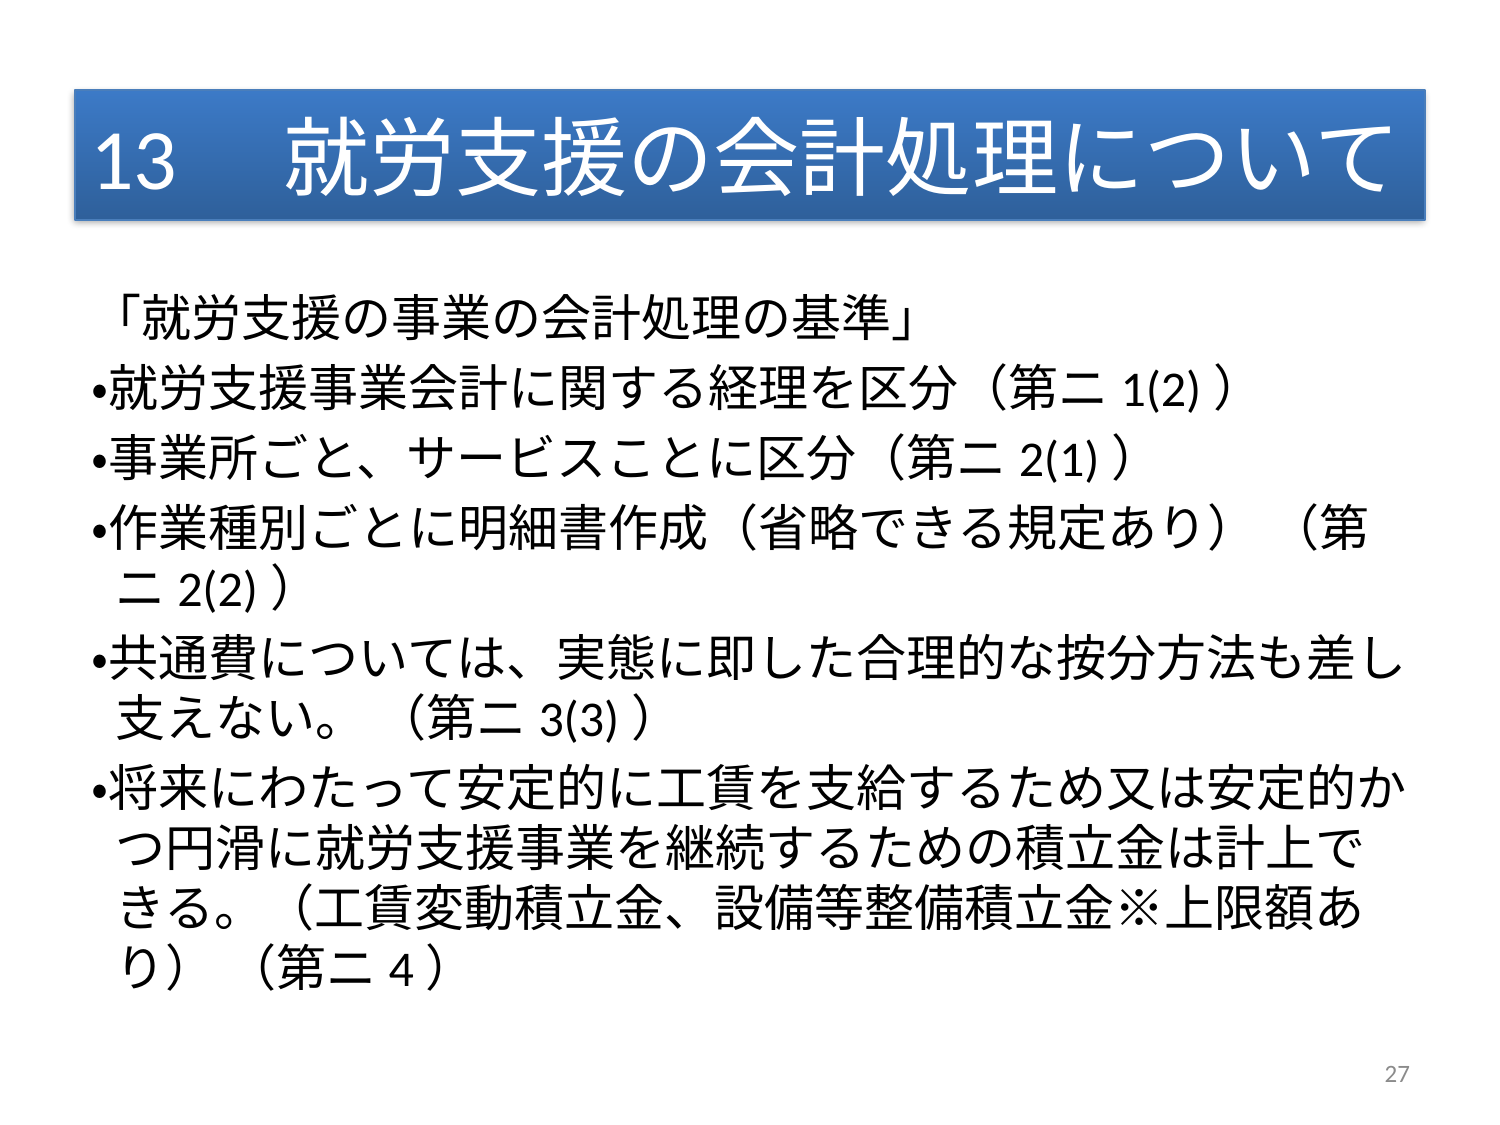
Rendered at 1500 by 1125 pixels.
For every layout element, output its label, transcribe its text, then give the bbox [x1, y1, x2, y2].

list 「就労支援の事業の会計処理の基準」 ・就労支援事業会計に関する経理を区分（第ニ1(2)） ・事業所ごと、サービスことに区分（第ニ2(1)） ・作業種別ごとに明細書作成（省略できる規定あり） （第ニ2(2)） ・共通費については、実態に即した合理的な按分方法も差し支えない。 （第ニ3(3)） ・将来にわたって安定的に工賃を支給するため又は安定的かつ円滑に就労支援事業を継続するための積立金は計上できる。（工賃変動積立金、設備等整備積立金※上限額あり） （第ニ4） [76, 278, 1427, 1071]
title 13 就労支援の会計処理について [74, 89, 1426, 221]
slide_number 27 [1074, 1042, 1425, 1103]
